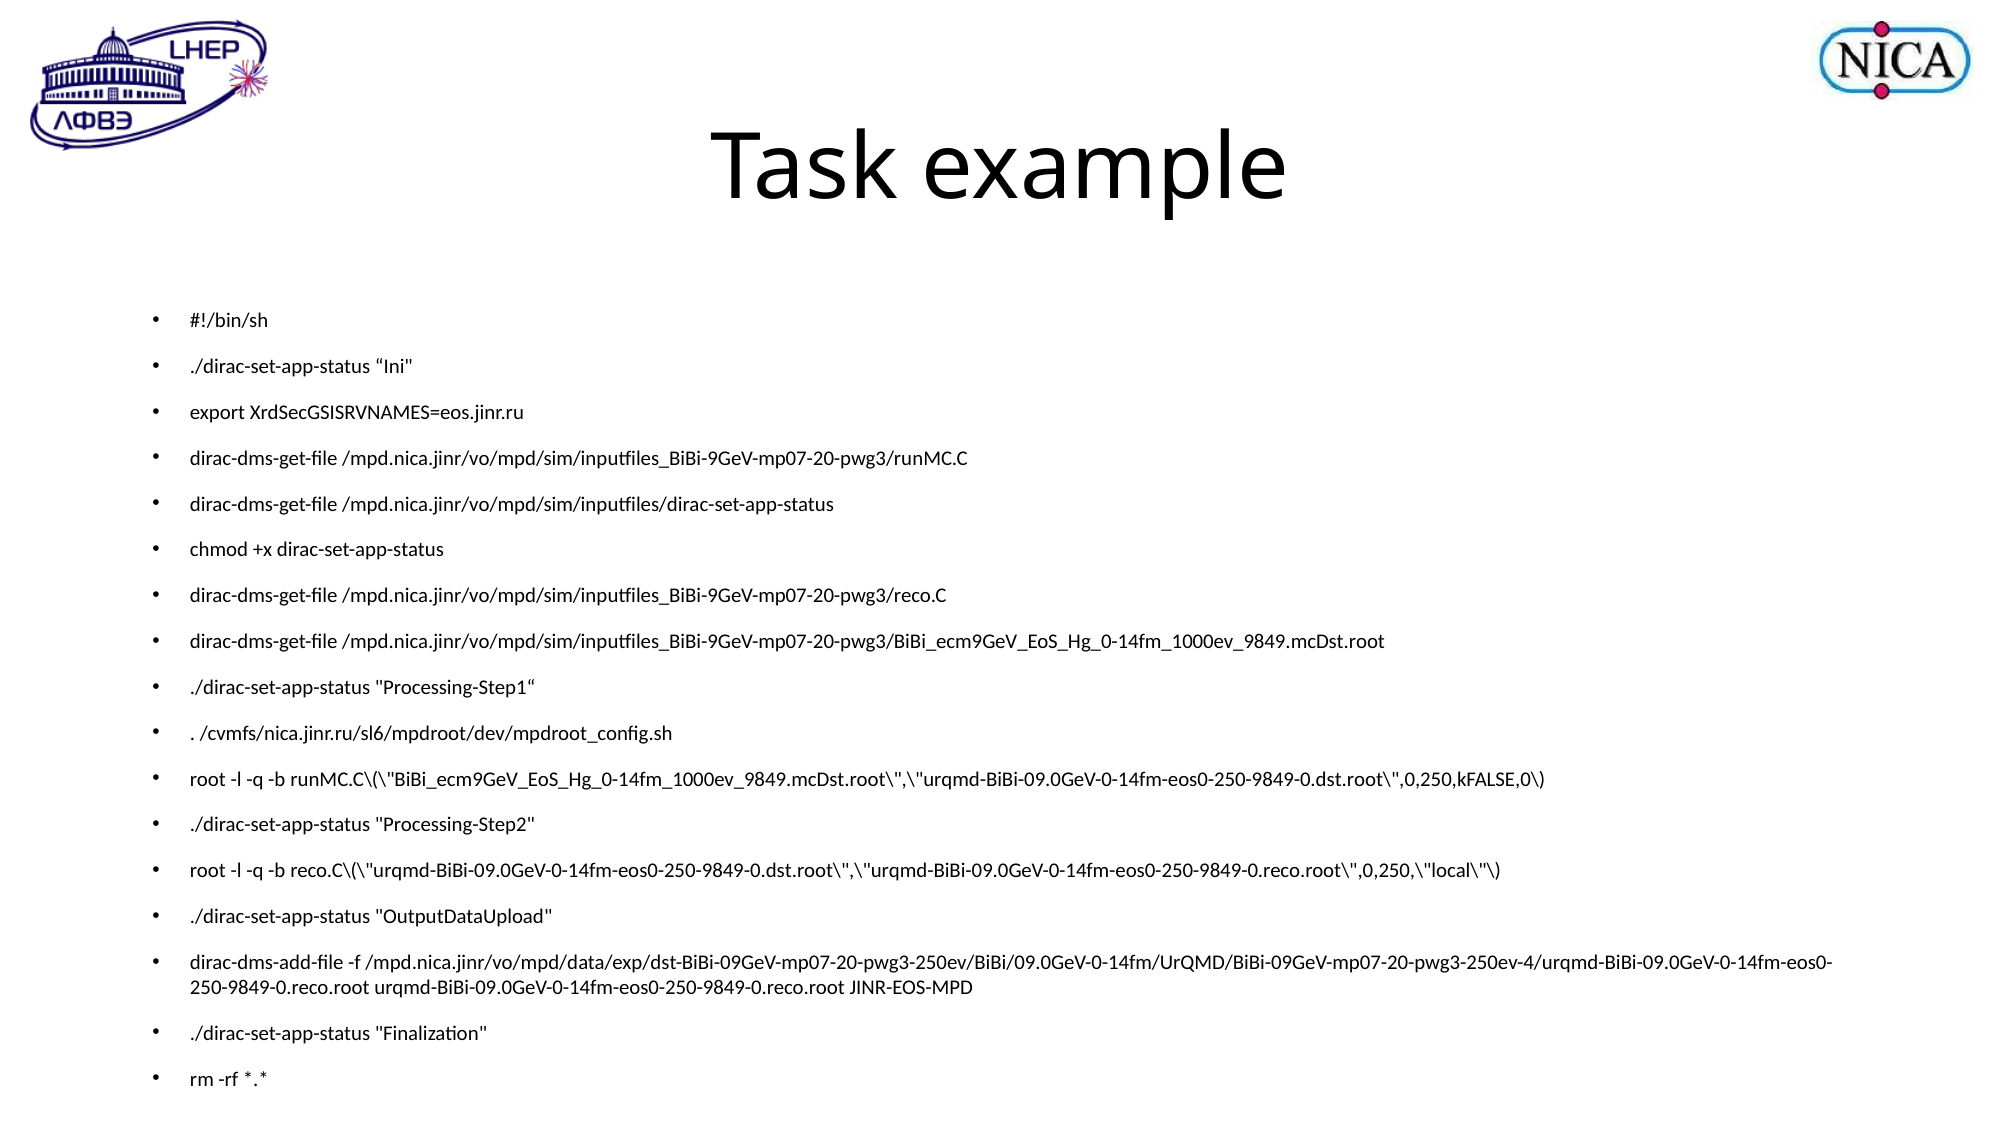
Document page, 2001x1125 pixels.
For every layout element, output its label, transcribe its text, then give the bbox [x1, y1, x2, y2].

text_box [1810, 21, 1974, 101]
text_box [11, 7, 287, 164]
title Task example [137, 59, 1863, 278]
list #!/bin/sh ./dirac-set-app-status “Ini" export XrdSecGSISRVNAMES=eos.jinr.ru dirac-dms-get-file /mpd.nica.jinr/vo/mpd/sim/inputfiles_BiBi-9GeV-mp07-20-pwg3/runMC.C dirac-dms-get-file /mpd.nica.jinr/vo/mpd/sim/inputfiles/dirac-set-app-status chmod +x dirac-set-app-status dirac-dms-get-file /mpd.nica.jinr/vo/mpd/sim/inputfiles_BiBi-9GeV-mp07-20-pwg3/reco.C dirac-dms-get-file /mpd.nica.jinr/vo/mpd/sim/inputfiles_BiBi-9GeV-mp07-20-pwg3/BiBi_ecm9GeV_EoS_Hg_0-14fm_1000ev_9849.mcDst.root ./dirac-set-app-status "Processing-Step1“ . /cvmfs/nica.jinr.ru/sl6/mpdroot/dev/mpdroot_config.sh root -l -q -b runMC.C\(\"BiBi_ecm9GeV_EoS_Hg_0-14fm_1000ev_9849.mcDst.root\",\"urqmd-BiBi-09.0GeV-0-14fm-eos0-250-9849-0.dst.root\",0,250,kFALSE,0\) ./dirac-set-app-status "Processing-Step2" root -l -q -b reco.C\(\"urqmd-BiBi-09.0GeV-0-14fm-eos0-250-9849-0.dst.root\",\"urqmd-BiBi-09.0GeV-0-14fm-eos0-250-9849-0.reco.root\",0,250,\"local\"\) ./dirac-set-app-status "OutputDataUpload" dirac-dms-add-file -f /mpd.nica.jinr/vo/mpd/data/exp/dst-BiBi-09GeV-mp07-20-pwg3-250ev/BiBi/09.0GeV-0-14fm/UrQMD/BiBi-09GeV-mp07-20-pwg3-250ev-4/urqmd-BiBi-09.0GeV-0-14fm-eos0-250-9849-0.reco.root urqmd-BiBi-09.0GeV-0-14fm-eos0-250-9849-0.reco.root JINR-EOS-MPD ./dirac-set-app-status "Finalization" rm -rf *.* [137, 299, 1863, 1094]
